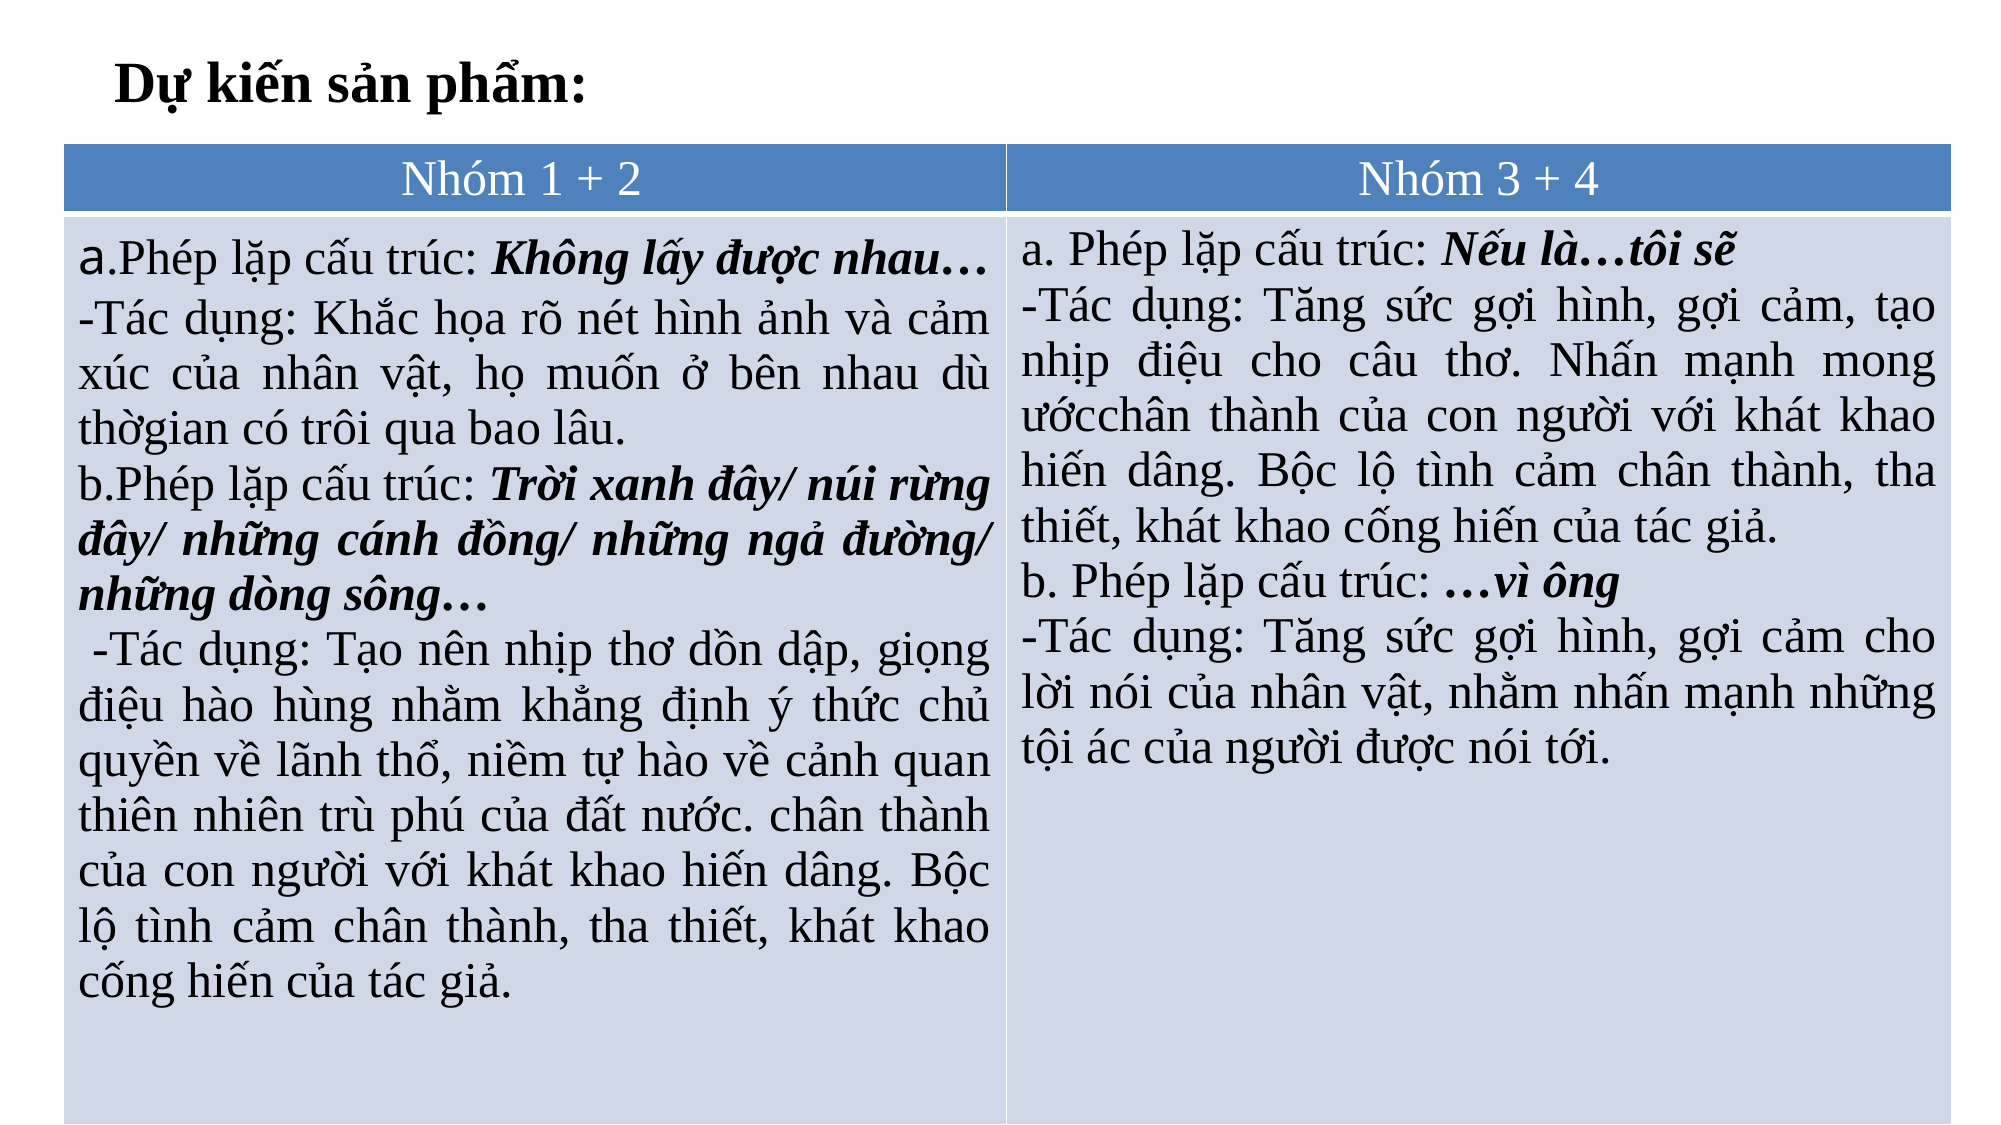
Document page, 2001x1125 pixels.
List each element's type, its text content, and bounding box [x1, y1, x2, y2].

title Dự kiến sản phẩm: [99, 45, 1900, 120]
table_header Nhóm 3 + 4 [1007, 144, 1951, 211]
table_cell a. Phép lặp cấu trúc: Nếu là…tôi sẽ -Tác dụng: Tăng sức gợi hình, gợi cảm, tạo nhịp điệu cho câu thơ. Nhấn mạnh mong ướcchân thành của con người với khát khao hiến dâng. Bộc lộ tình cảm chân thành, tha thiết, khát khao cống hiến của tác giả. b. Phép lặp cấu trúc: …vì ông -Tác dụng: Tăng sức gợi hình, gợi cảm cho lời nói của nhân vật, nhằm nhấn mạnh những tội ác của người được nói tới. [1007, 217, 1951, 1124]
table_cell a.Phép lặp cấu trúc: Không lấy được nhau… -Tác dụng: Khắc họa rõ nét hình ảnh và cảm xúc của nhân vật, họ muốn ở bên nhau dù thờgian có trôi qua bao lâu. b.Phép lặp cấu trúc: Trời xanh đây/ núi rừng đây/ những cánh đồng/ những ngả đường/ những dòng sông… -Tác dụng: Tạo nên nhịp thơ dồn dập, giọng điệu hào hùng nhằm khẳng định ý thức chủ quyền về lãnh thổ, niềm tự hào về cảnh quan thiên nhiên trù phú của đất nước. chân thành của con người với khát khao hiến dâng. Bộc lộ tình cảm chân thành, tha thiết, khát khao cống hiến của tác giả. [64, 217, 1006, 1124]
table_header Nhóm 1 + 2 [64, 144, 1006, 211]
